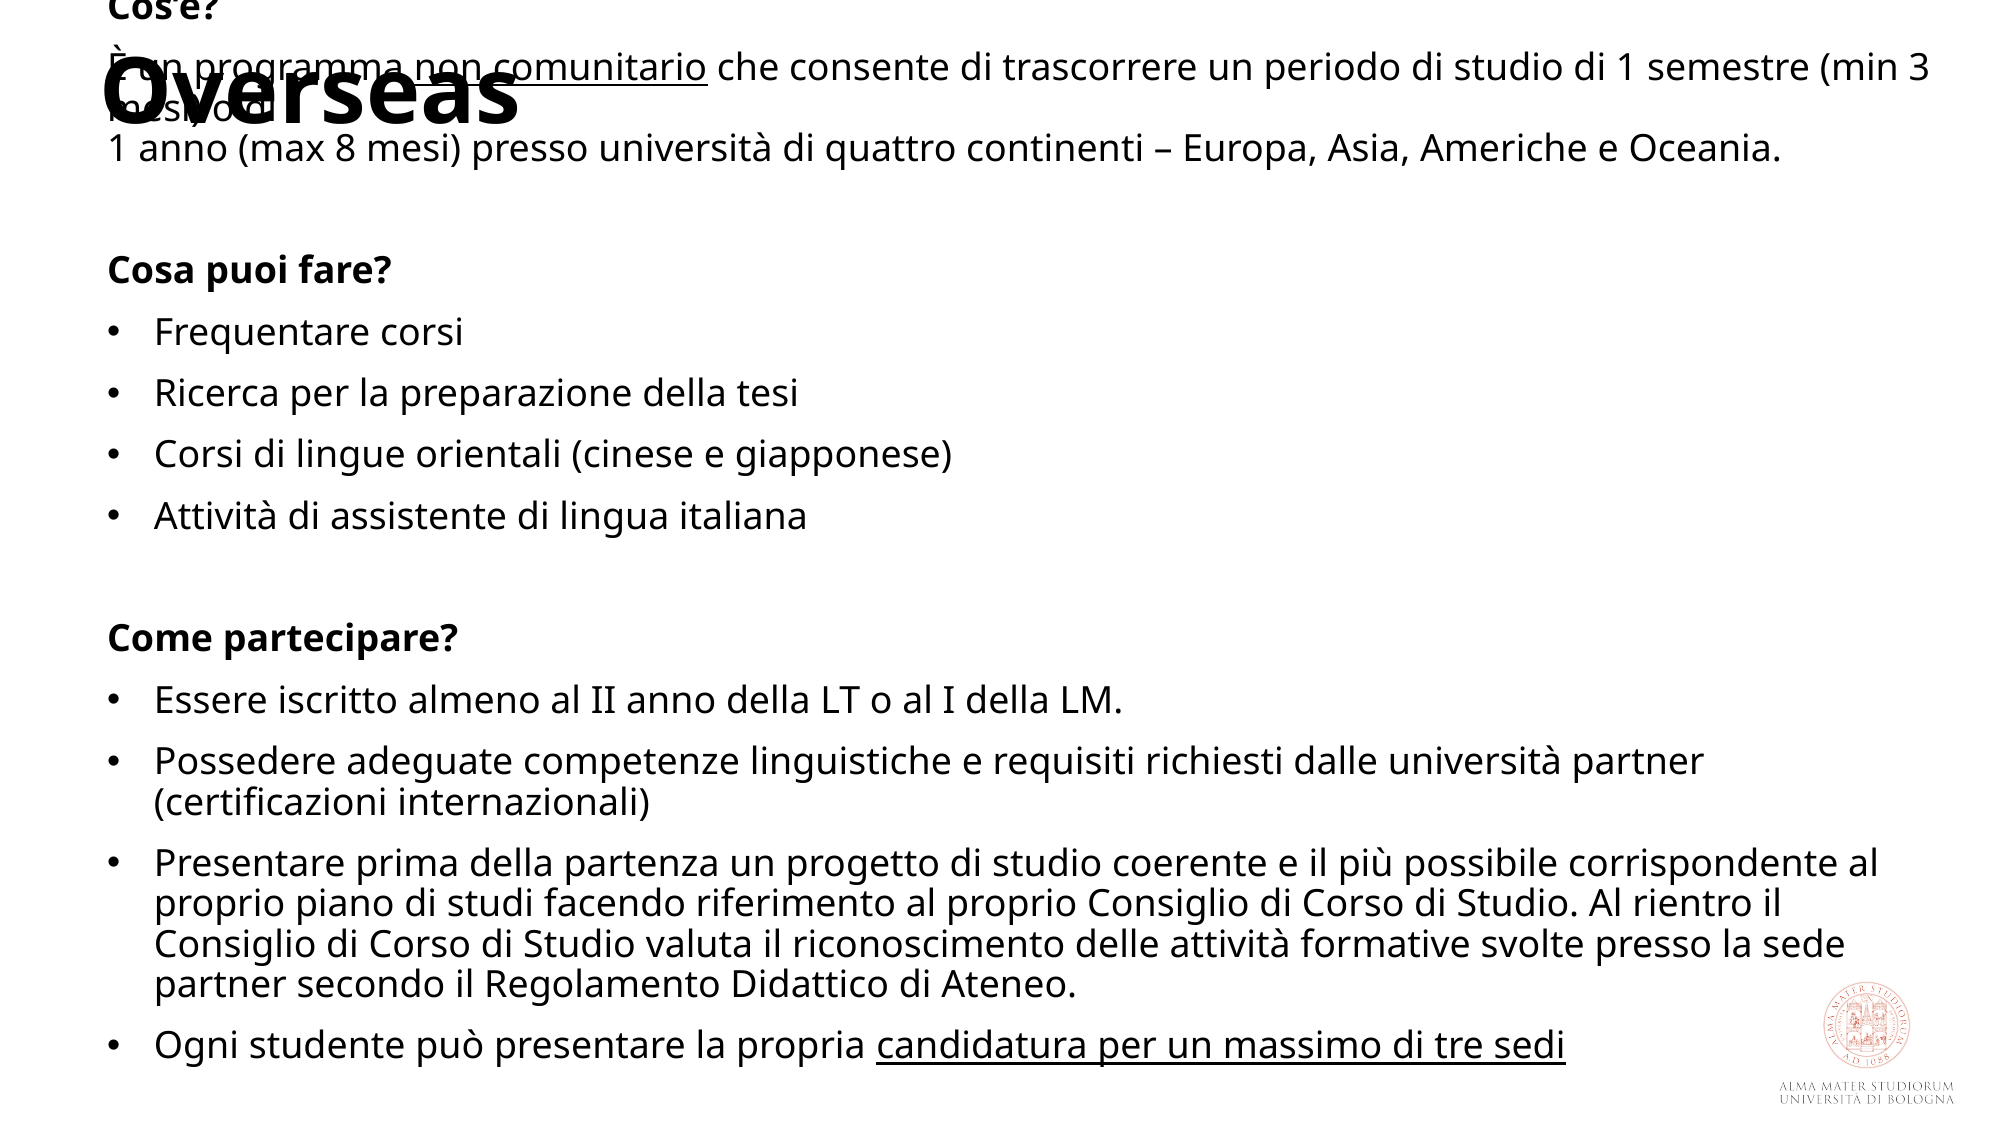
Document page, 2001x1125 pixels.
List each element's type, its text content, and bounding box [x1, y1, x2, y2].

title Overseas [99, 0, 1900, 188]
subtitle Cos’è? È un programma non comunitario che consente di trascorrere un periodo di studio di 1 semestre (min 3 mesi) o di 1 anno (max 8 mesi) presso università di quattro continenti – Europa, Asia, Americhe e Oceania. Cosa puoi fare? Frequentare corsi Ricerca per la preparazione della tesi Corsi di lingue orientali (cinese e giapponese) Attività di assistente di lingua italiana Come partecipare? Essere iscritto almeno al II anno della LT o al I della LM. Possedere adeguate competenze linguistiche e requisiti richiesti dalle università partner (certificazioni internazionali) Presentare prima della partenza un progetto di studio coerente e il più possibile corrispondente al proprio piano di studi facendo riferimento al proprio Consiglio di Corso di Studio. Al rientro il Consiglio di Corso di Studio valuta il riconoscimento delle attività formative svolte presso la sede partner secondo il Regolamento Didattico di Ateneo. Ogni studente può presentare la propria candidatura per un massimo di tre sedi Il bando apre a Ottobre per partenze nell'anno accademico successivo. [107, 187, 1940, 1050]
picture [1752, 964, 1981, 1118]
